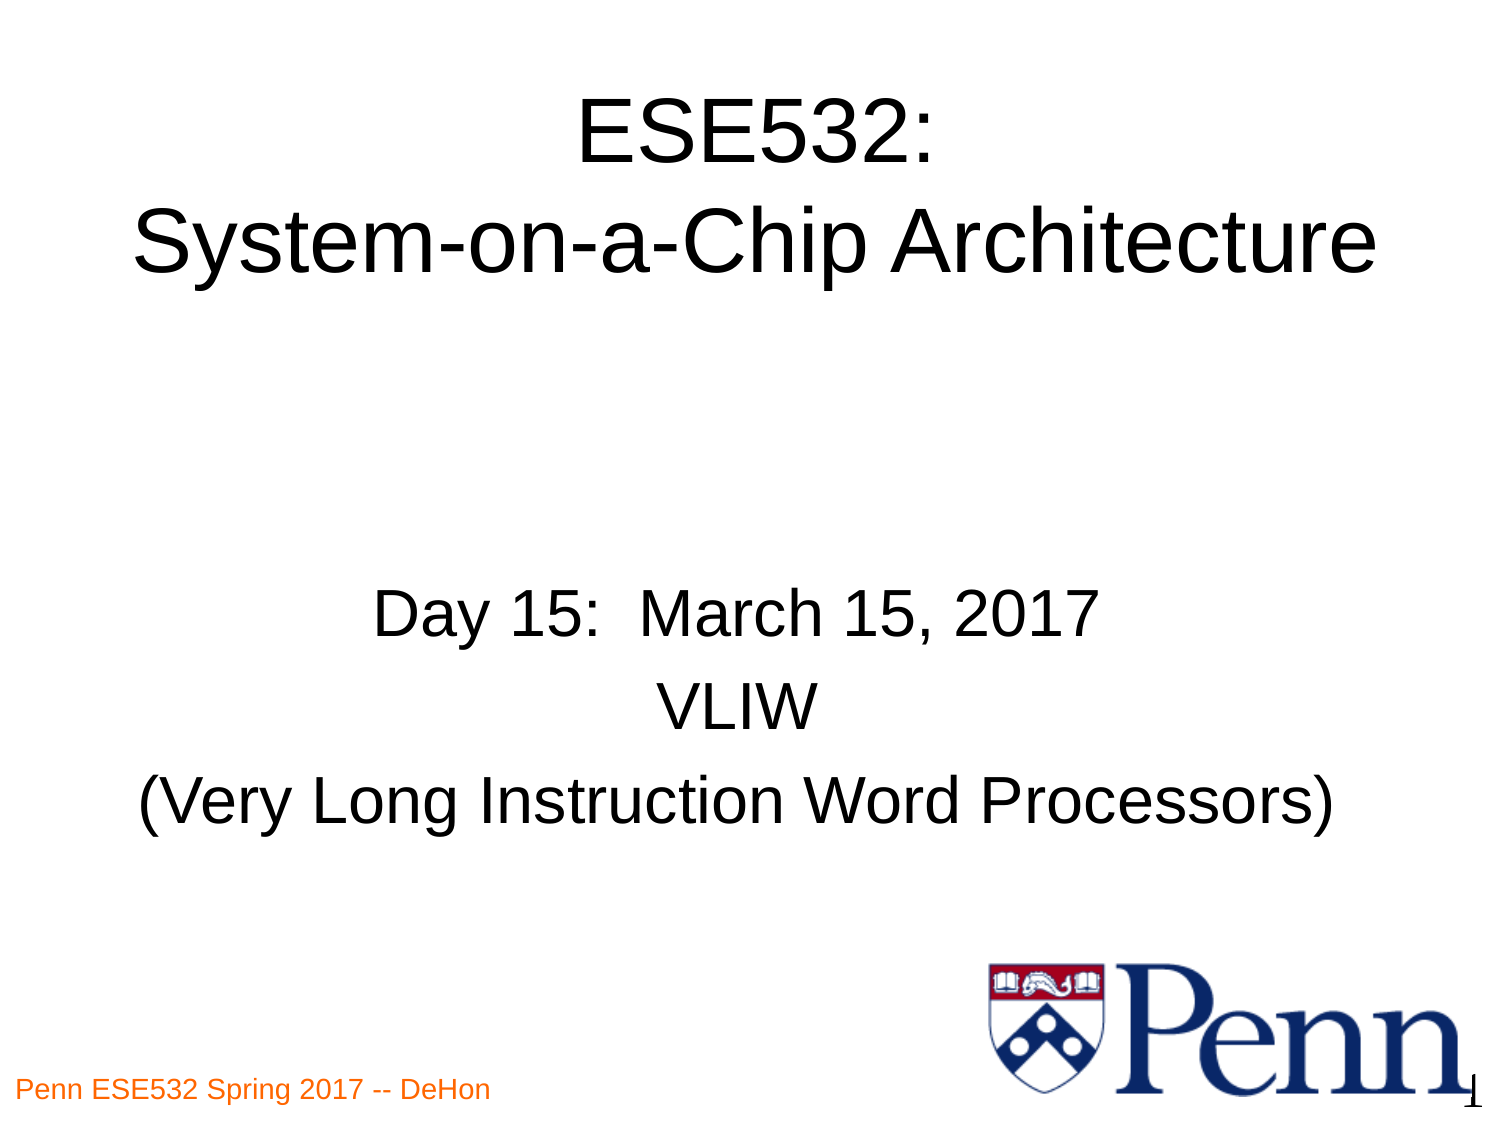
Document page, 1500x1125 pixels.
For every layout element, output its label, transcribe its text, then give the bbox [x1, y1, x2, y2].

slide_number 1 [1187, 1049, 1500, 1125]
picture [987, 962, 1473, 1098]
subtitle Day 15: March 15, 2017 VLIW (Very Long Instruction Word Processors) [87, 562, 1388, 851]
title ESE532: System-on-a-Chip Architecture [99, 87, 1413, 276]
slide_number Penn ESE532 Spring 2017 -- DeHon [0, 1062, 576, 1125]
